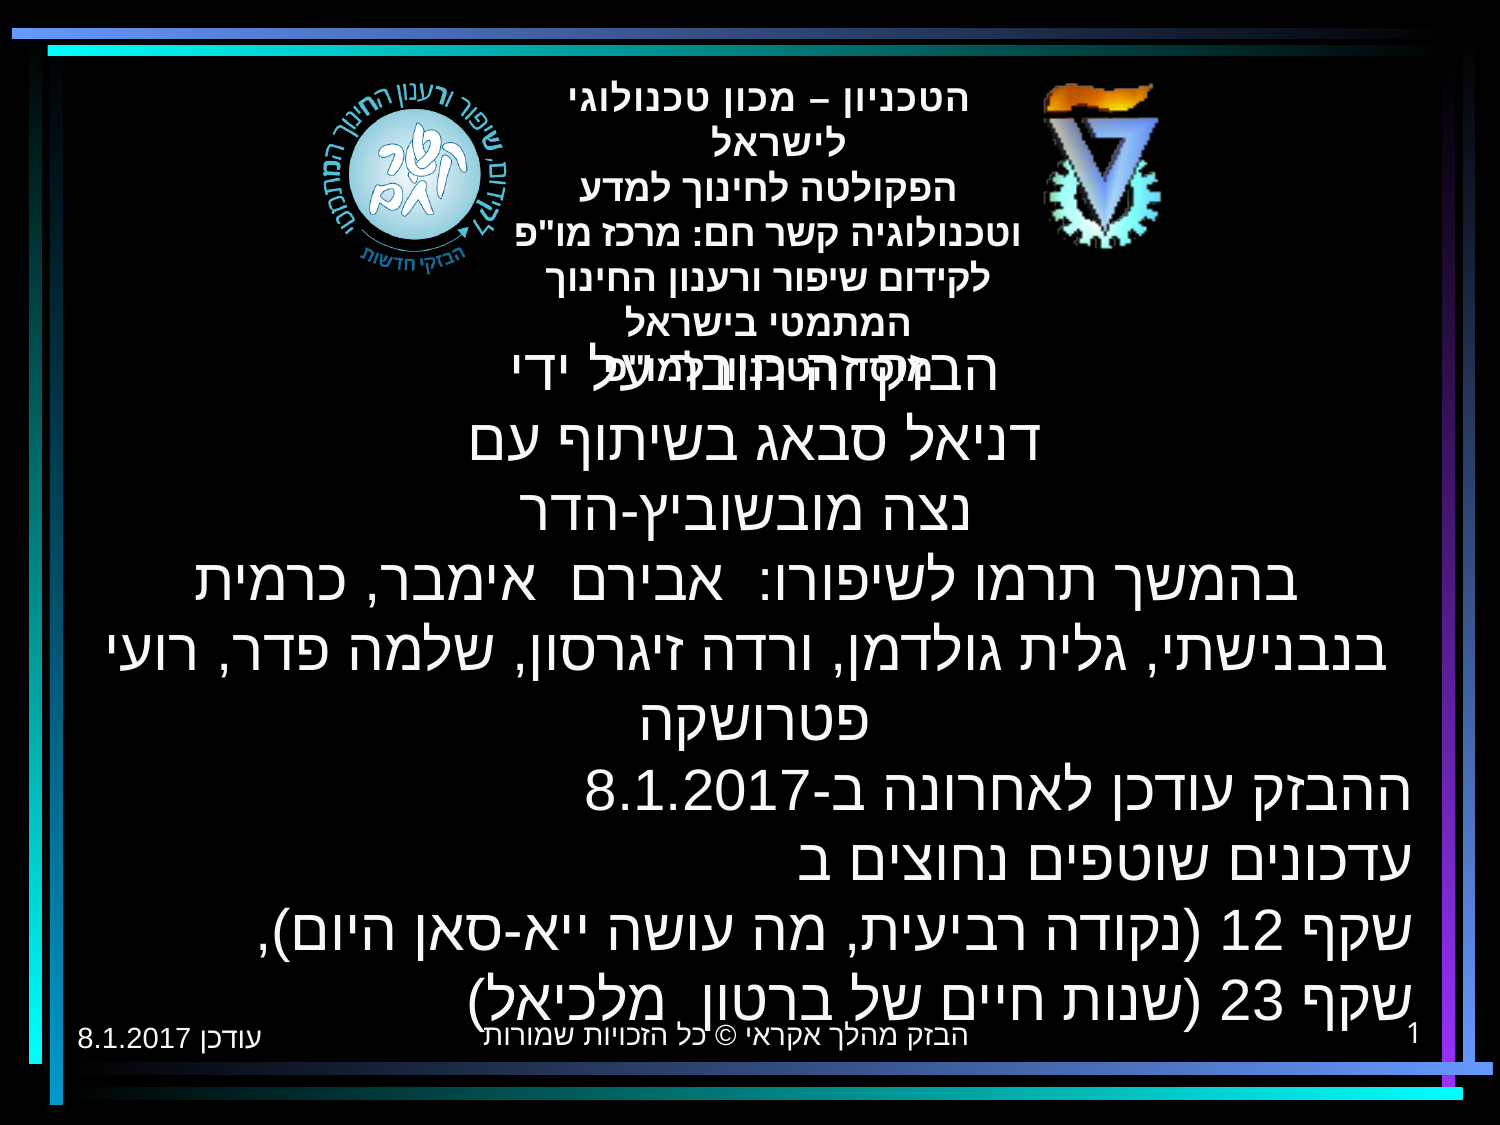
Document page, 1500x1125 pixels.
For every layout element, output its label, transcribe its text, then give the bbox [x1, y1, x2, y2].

footer הבזק מהלך אקראי © כל הזכויות שמורות [430, 983, 1022, 1059]
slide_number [62, 986, 376, 1062]
text_box הבזק זה חובר על ידי דניאל סבאג בשיתוף עם נצה מובשוביץ-הדר בהמשך תרמו לשיפורו: אבירם אימבר, כרמית בנבנישתי, גלית גולדמן, ורדה זיגרסון, שלמה פדר, רועי פטרושקה ההבזק עודכן לאחרונה ב-8.1.2017 עדכונים שוטפים נחוצים ב שקף 12 (נקודה רביעית, מה עושה ייא-סאן היום), שקף 23 (שנות חיים של ברטון מלכיאל) [64, 343, 1429, 1040]
slide_number 1 [1124, 986, 1438, 1062]
subtitle [0, 0, 1500, 343]
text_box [315, 66, 1164, 309]
